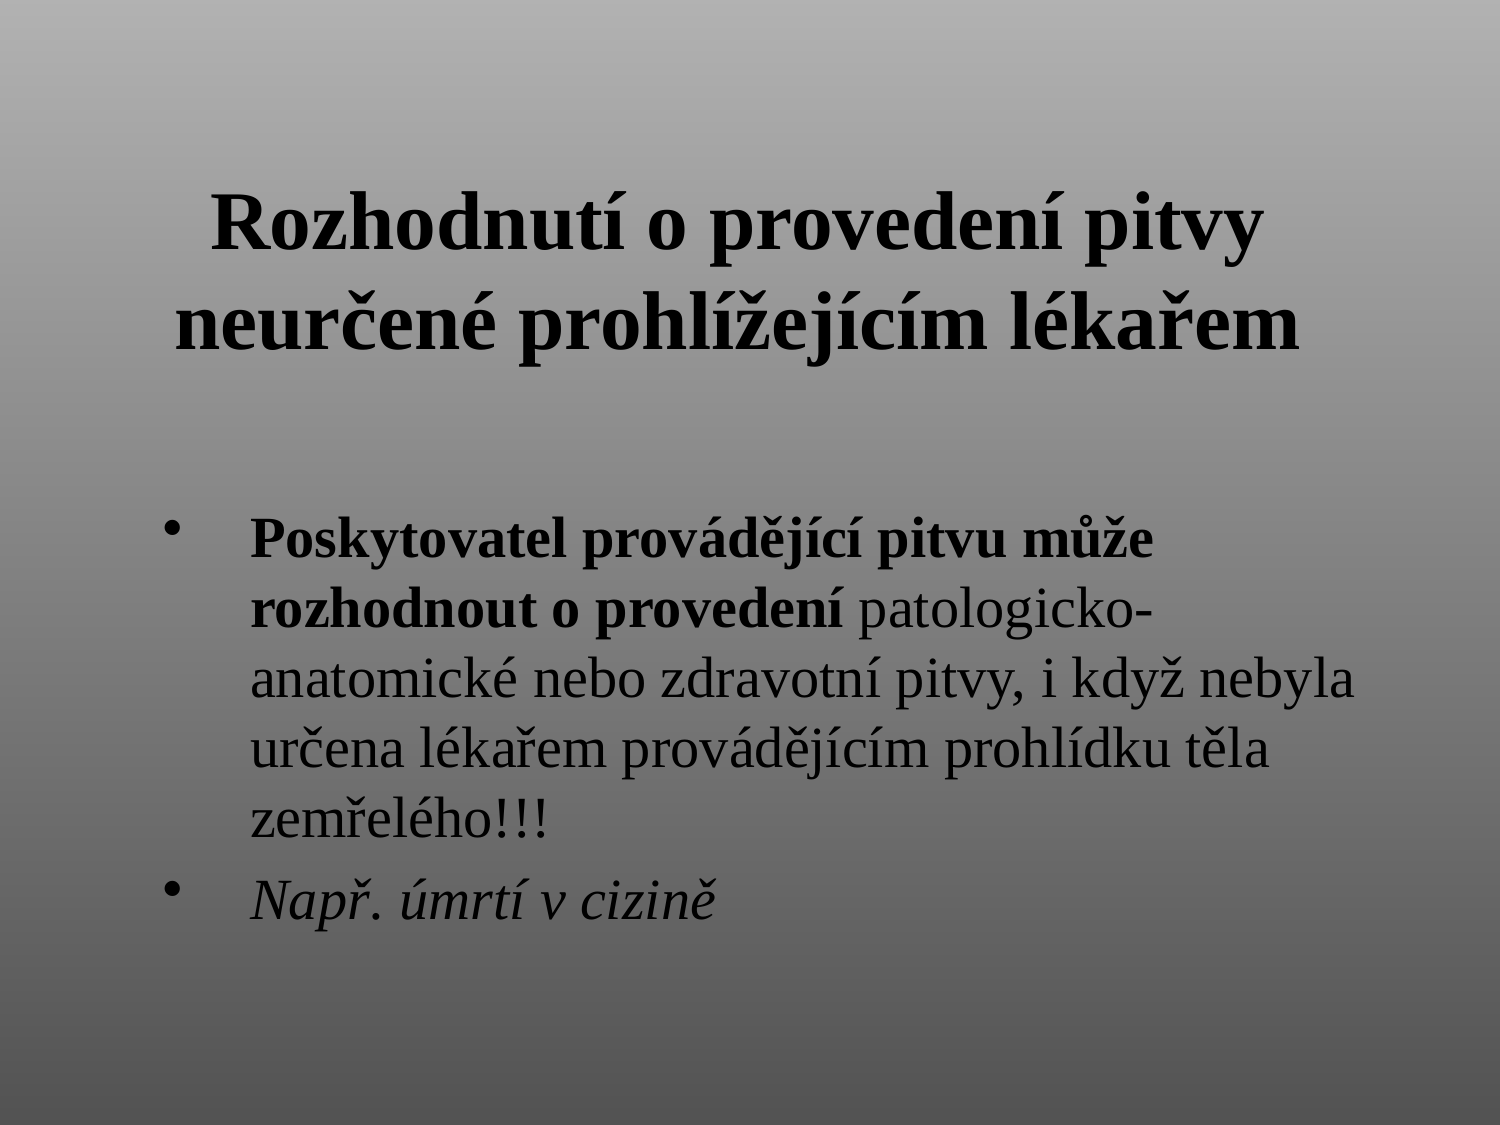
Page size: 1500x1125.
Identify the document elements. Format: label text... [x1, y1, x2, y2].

title Rozhodnutí o provedení pitvy neurčené prohlížejícím lékařem [53, 172, 1424, 361]
list Poskytovatel provádějící pitvu může rozhodnout o provedení patologicko-anatomické nebo zdravotní pitvy, i když nebyla určena lékařem provádějícím prohlídku těla zemřelého!!! Např. úmrtí v cizině [147, 491, 1388, 1125]
